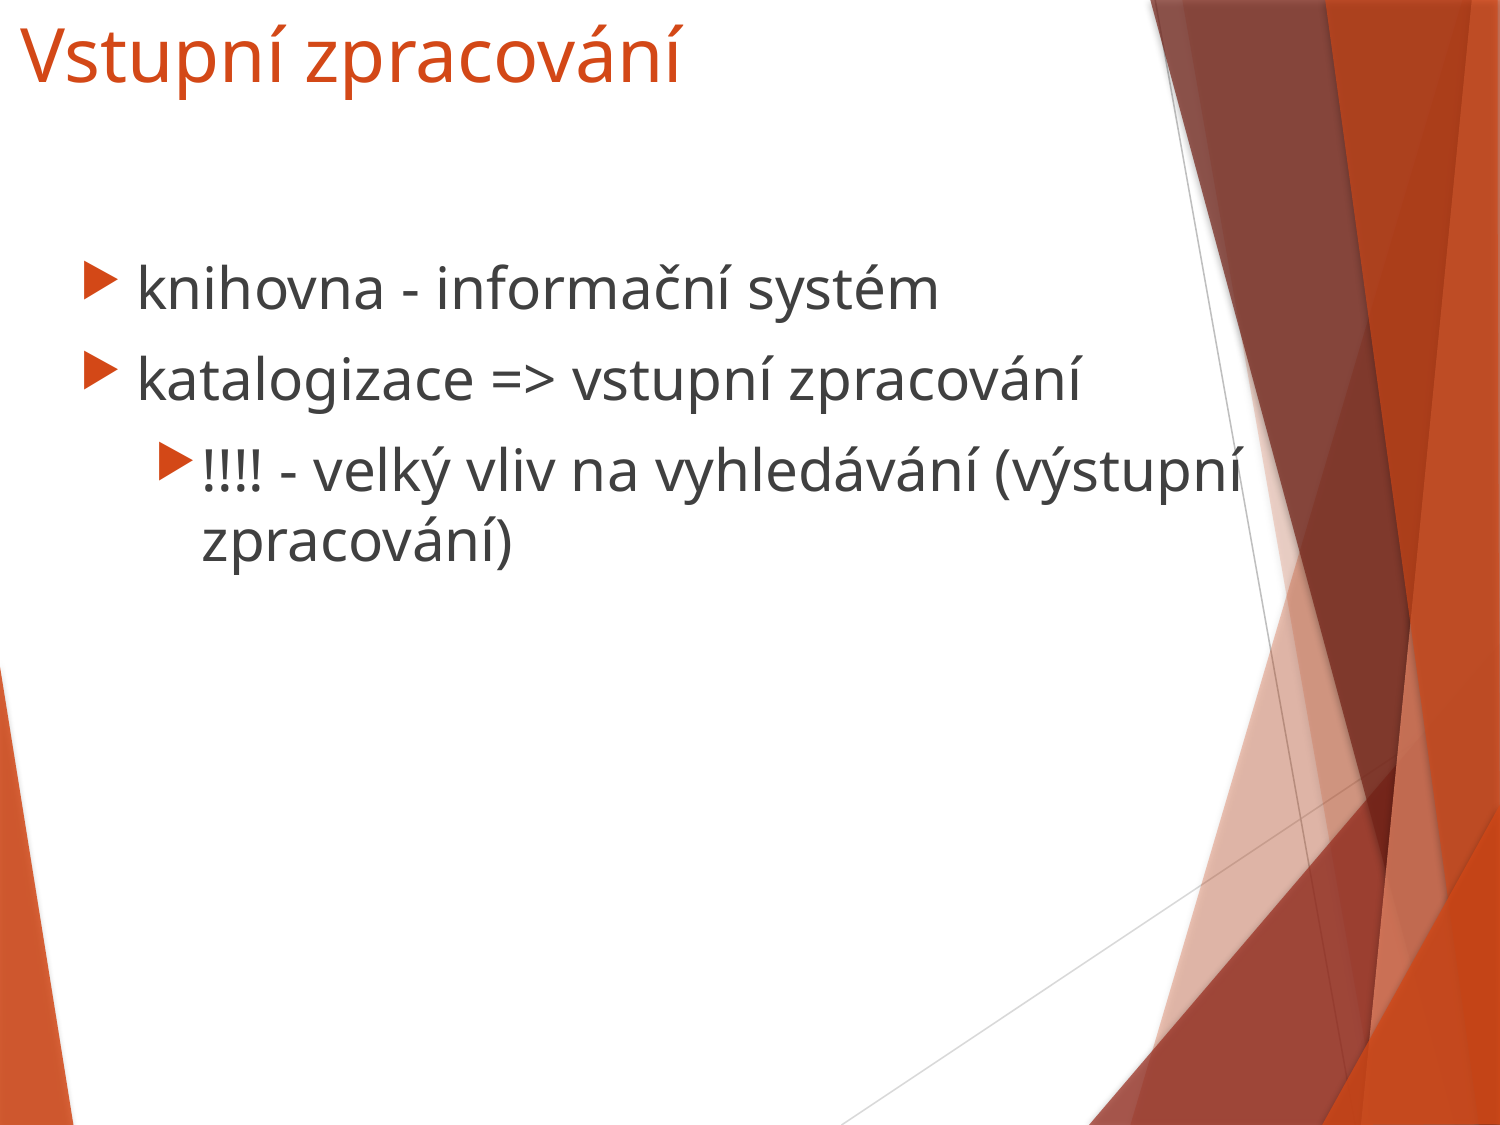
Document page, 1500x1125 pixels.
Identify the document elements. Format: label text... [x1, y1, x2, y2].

title Vstupní zpracování [5, 0, 1243, 185]
list knihovna - informační systém katalogizace => vstupní zpracování !!!! - velký vliv na vyhledávání (výstupní zpracování) [64, 243, 1303, 904]
